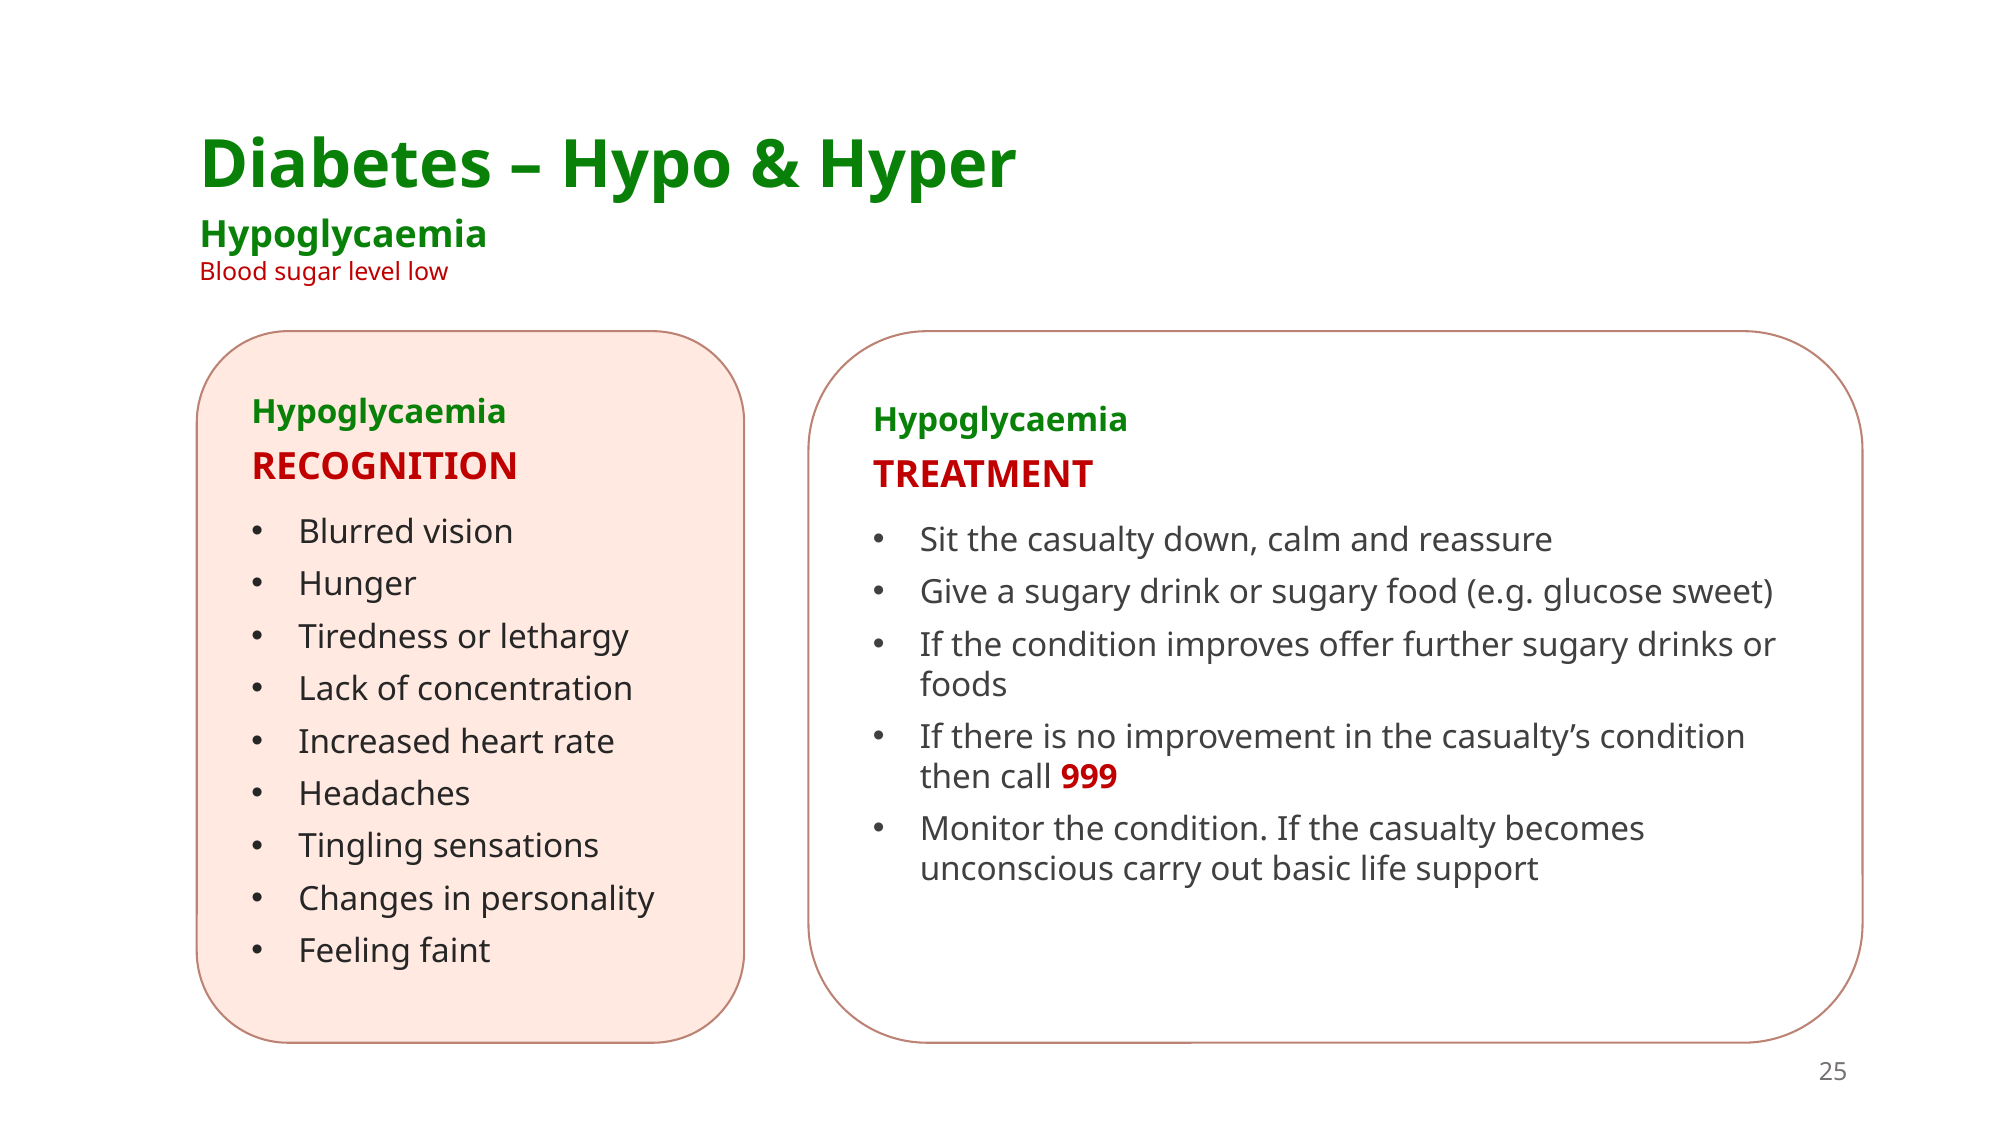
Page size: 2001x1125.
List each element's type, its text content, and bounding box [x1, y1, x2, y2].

text_box Hypoglycaemia Blood sugar level low [184, 202, 1845, 293]
slide_number 25 [1412, 1042, 1863, 1103]
text_box [807, 330, 1864, 1044]
text_box Hypoglycaemia TREATMENT Sit the casualty down, calm and reassure Give a sugary drink or sugary food (e.g. glucose sweet) If the condition improves offer further sugary drinks or foods If there is no improvement in the casualty’s condition then call 999 Monitor the condition. If the casualty becomes unconscious carry out basic life support [858, 390, 1813, 895]
text_box Diabetes – Hypo & Hyper [184, 113, 1076, 202]
text_box Hypoglycaemia RECOGNITION Blurred vision Hunger Tiredness or lethargy Lack of concentration Increased heart rate Headaches Tingling sensations Changes in personality Feeling faint [236, 382, 712, 977]
text_box [195, 330, 746, 1044]
